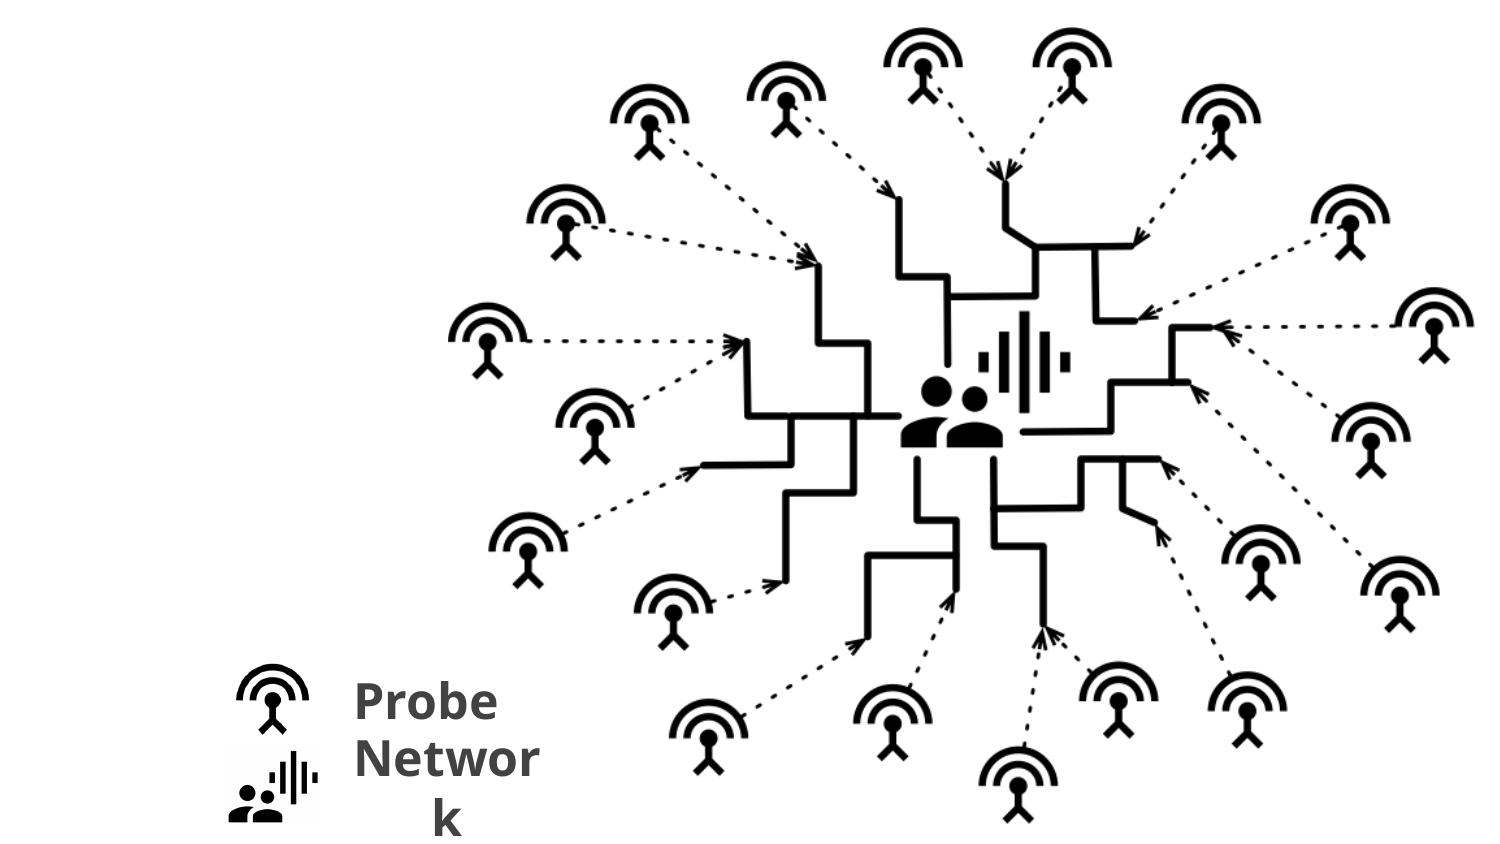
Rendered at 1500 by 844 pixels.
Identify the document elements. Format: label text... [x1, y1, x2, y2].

title Probe [334, 644, 443, 731]
title Network [334, 731, 561, 842]
picture [448, 26, 1476, 825]
picture [229, 657, 315, 742]
picture [224, 748, 320, 825]
